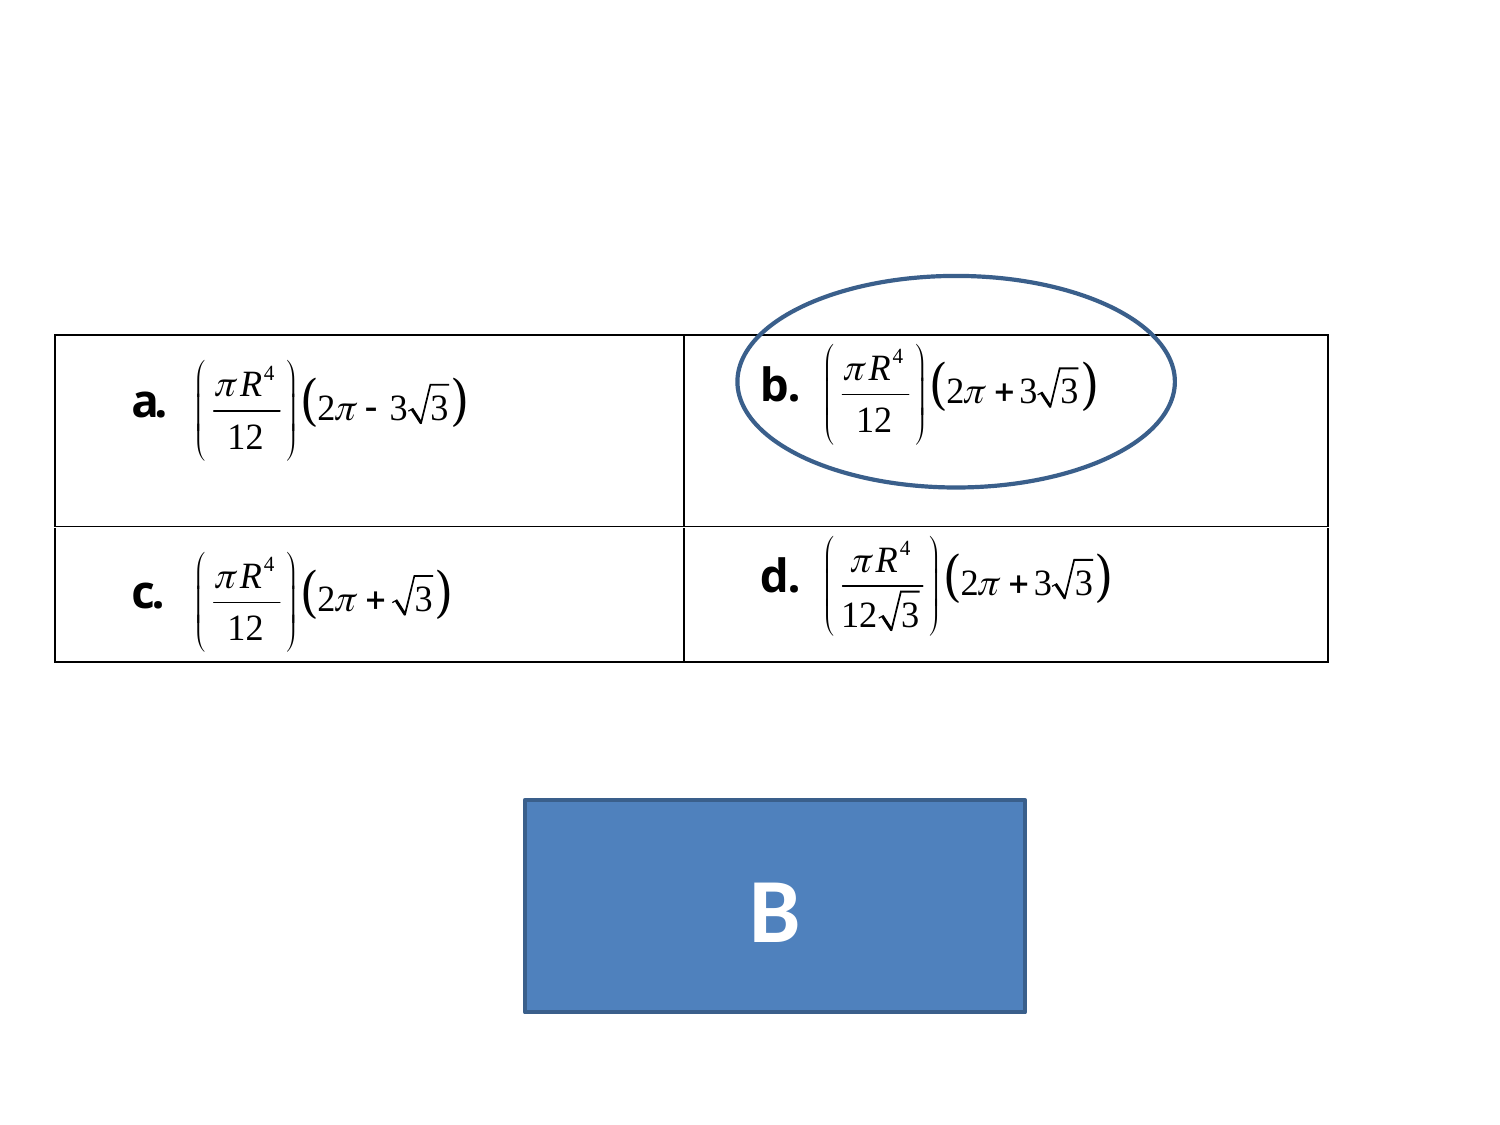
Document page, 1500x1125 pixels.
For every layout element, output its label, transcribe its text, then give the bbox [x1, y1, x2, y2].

text_box B [523, 798, 1027, 1014]
picture [24, 333, 1500, 663]
text_box [758, 273, 1154, 333]
